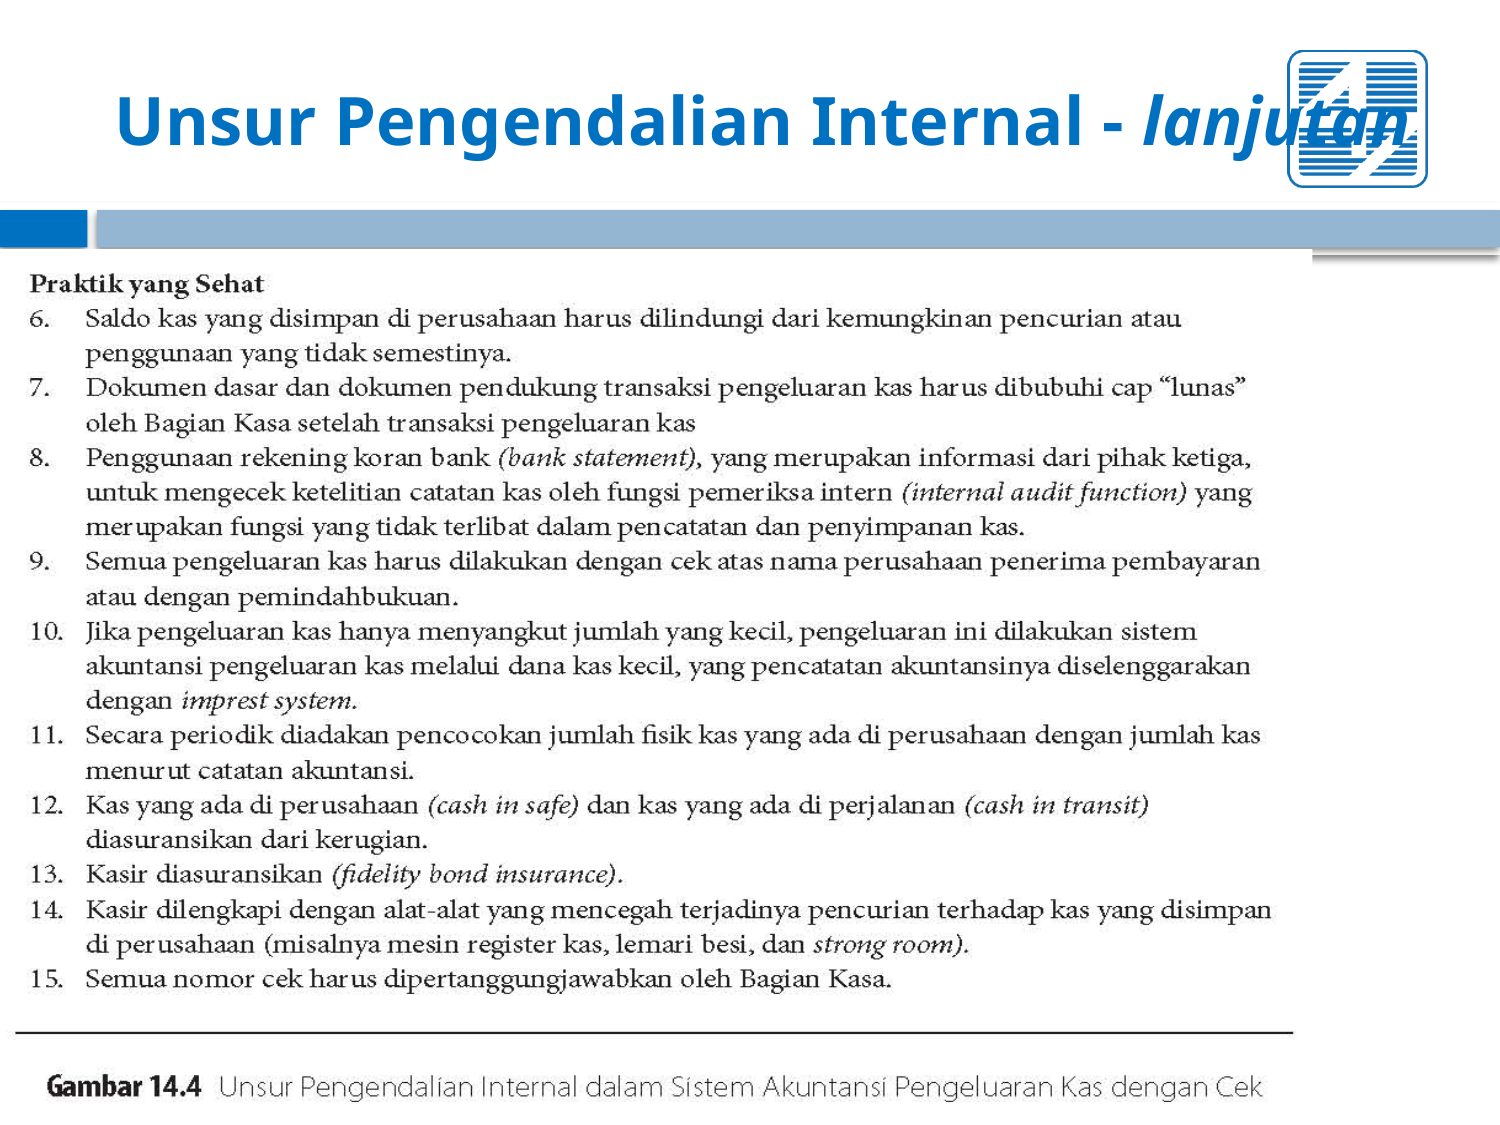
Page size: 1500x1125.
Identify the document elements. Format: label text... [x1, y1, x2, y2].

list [0, 249, 1313, 1119]
title Unsur Pengendalian Internal - lanjutan [99, 37, 1438, 200]
